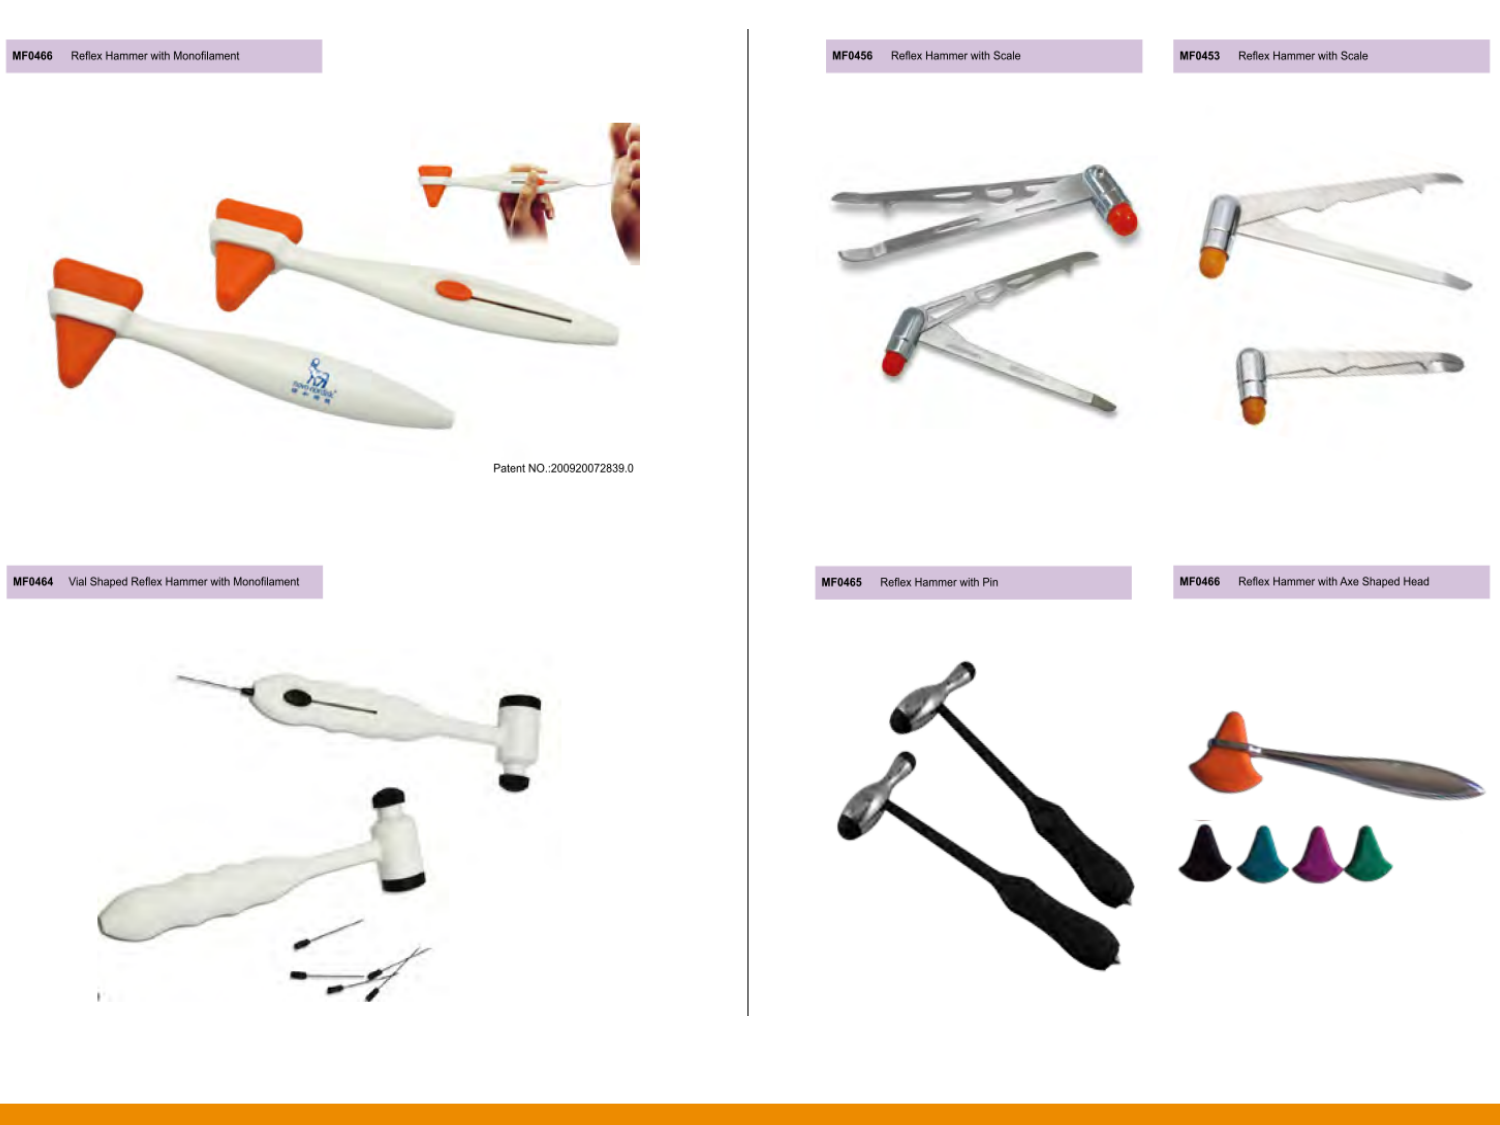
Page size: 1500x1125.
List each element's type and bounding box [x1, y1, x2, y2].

picture [0, 29, 1500, 1017]
